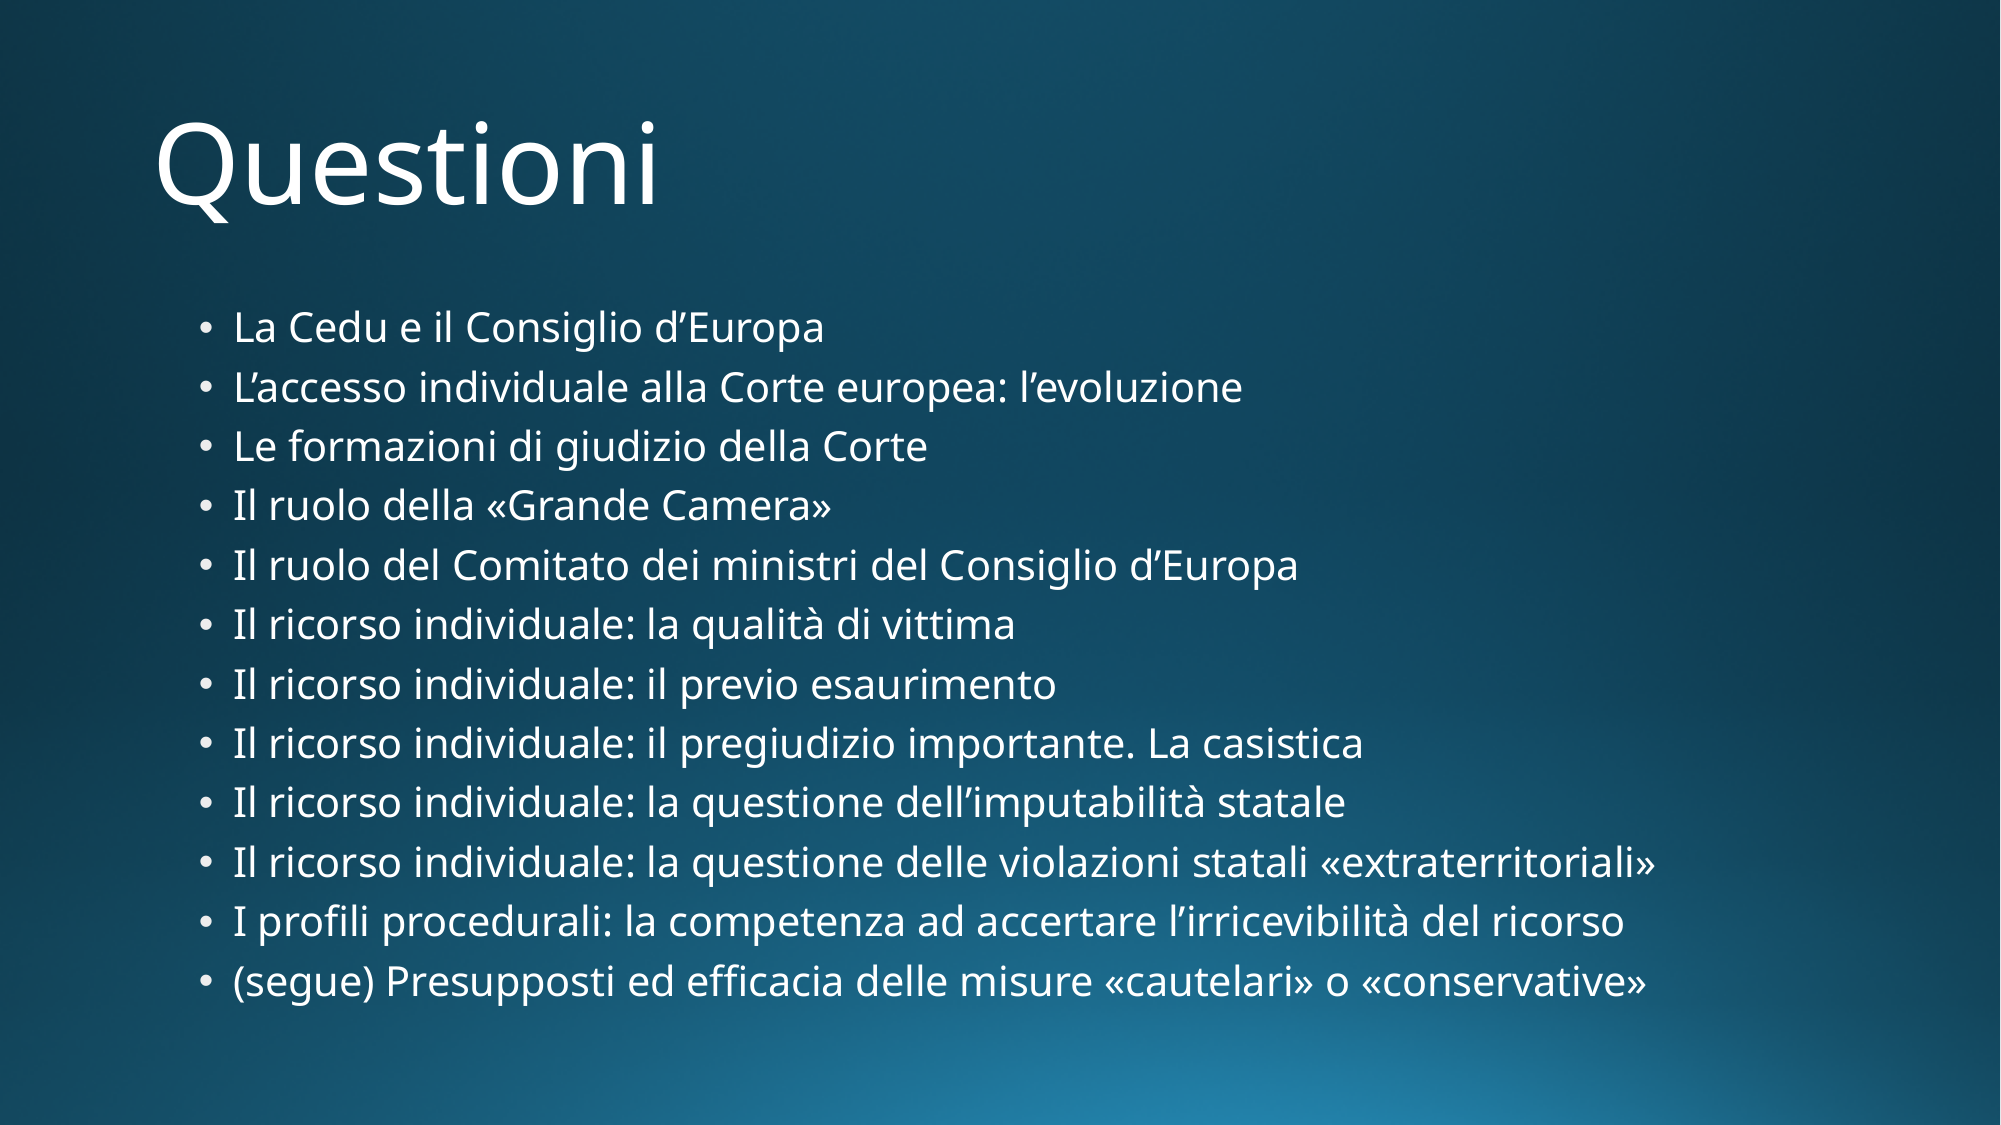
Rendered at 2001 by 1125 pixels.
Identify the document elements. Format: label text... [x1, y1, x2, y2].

title Questioni [137, 59, 1863, 278]
picture [0, 0, 2001, 1125]
list La Cedu e il Consiglio d’Europa L’accesso individuale alla Corte europea: l’evoluzione Le formazioni di giudizio della Corte Il ruolo della «Grande Camera» Il ruolo del Comitato dei ministri del Consiglio d’Europa Il ricorso individuale: la qualità di vittima Il ricorso individuale: il previo esaurimento Il ricorso individuale: il pregiudizio importante. La casistica Il ricorso individuale: la questione dell’imputabilità statale Il ricorso individuale: la questione delle violazioni statali «extraterritoriali» I profili procedurali: la competenza ad accertare l’irricevibilità del ricorso (segue) Presupposti ed efficacia delle misure «cautelari» o «conservative» [183, 299, 1863, 1014]
